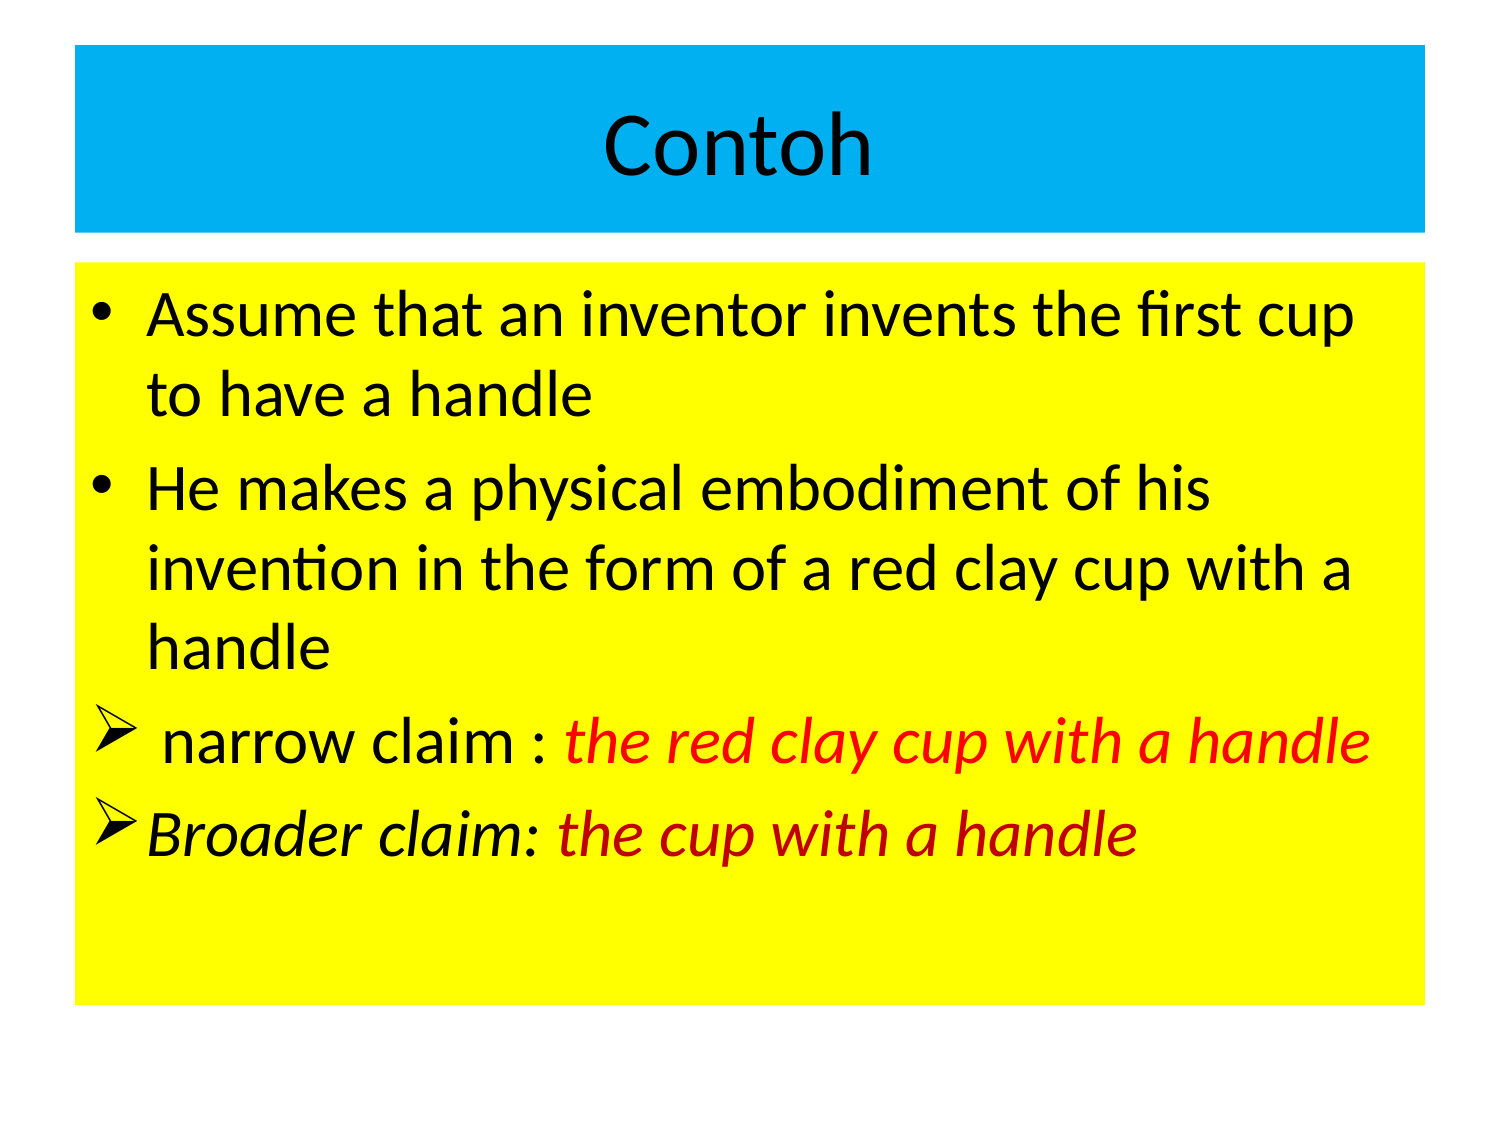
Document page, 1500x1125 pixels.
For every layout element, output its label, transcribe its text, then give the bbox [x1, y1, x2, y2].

list Assume that an inventor invents the first cup to have a handle He makes a physical embodiment of his invention in the form of a red clay cup with a handle narrow claim : the red clay cup with a handle Broader claim: the cup with a handle [75, 262, 1425, 1005]
title Contoh [75, 45, 1425, 233]
